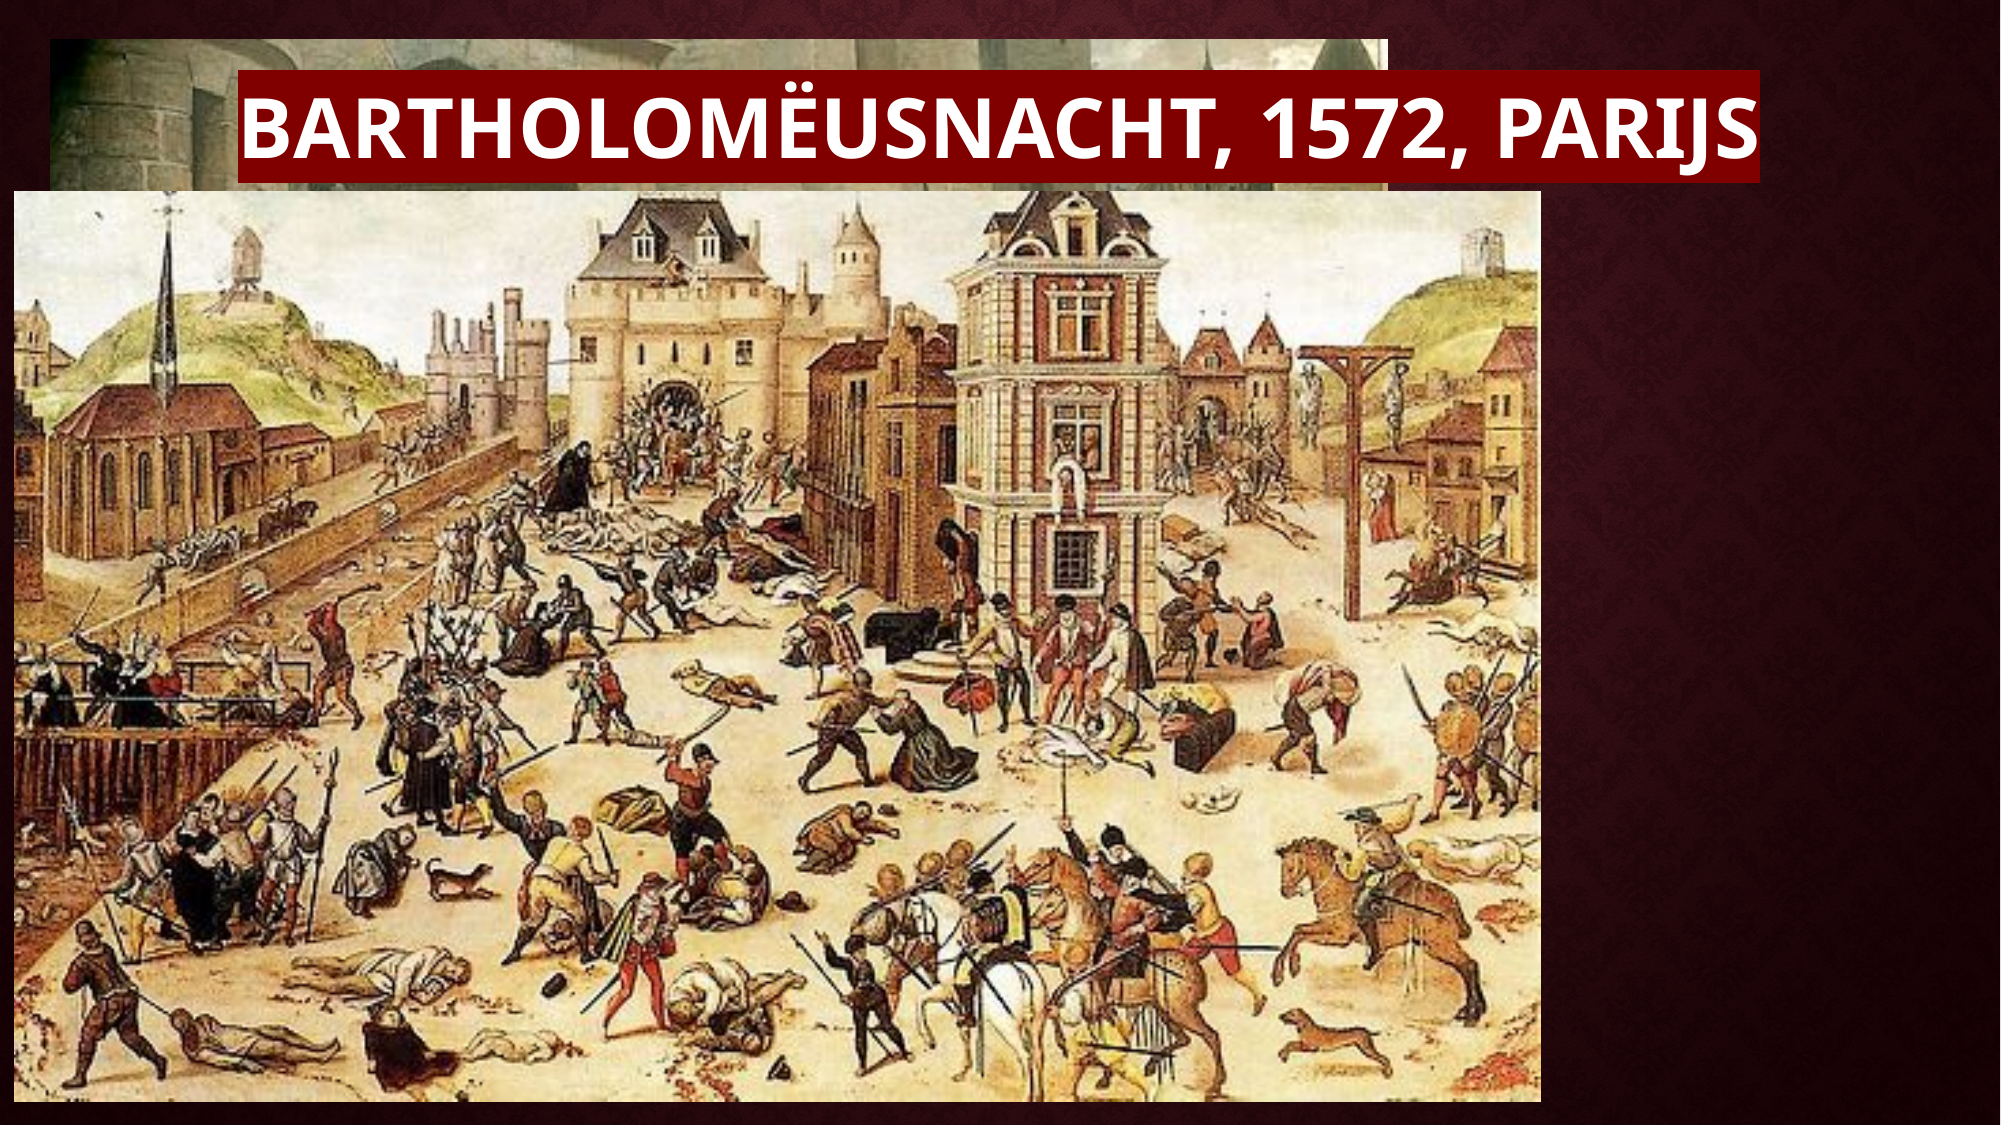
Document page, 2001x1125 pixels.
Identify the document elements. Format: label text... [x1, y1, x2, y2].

picture [14, 39, 1542, 1103]
title Bartholomëusnacht, 1572, Parijs [99, 23, 1899, 241]
